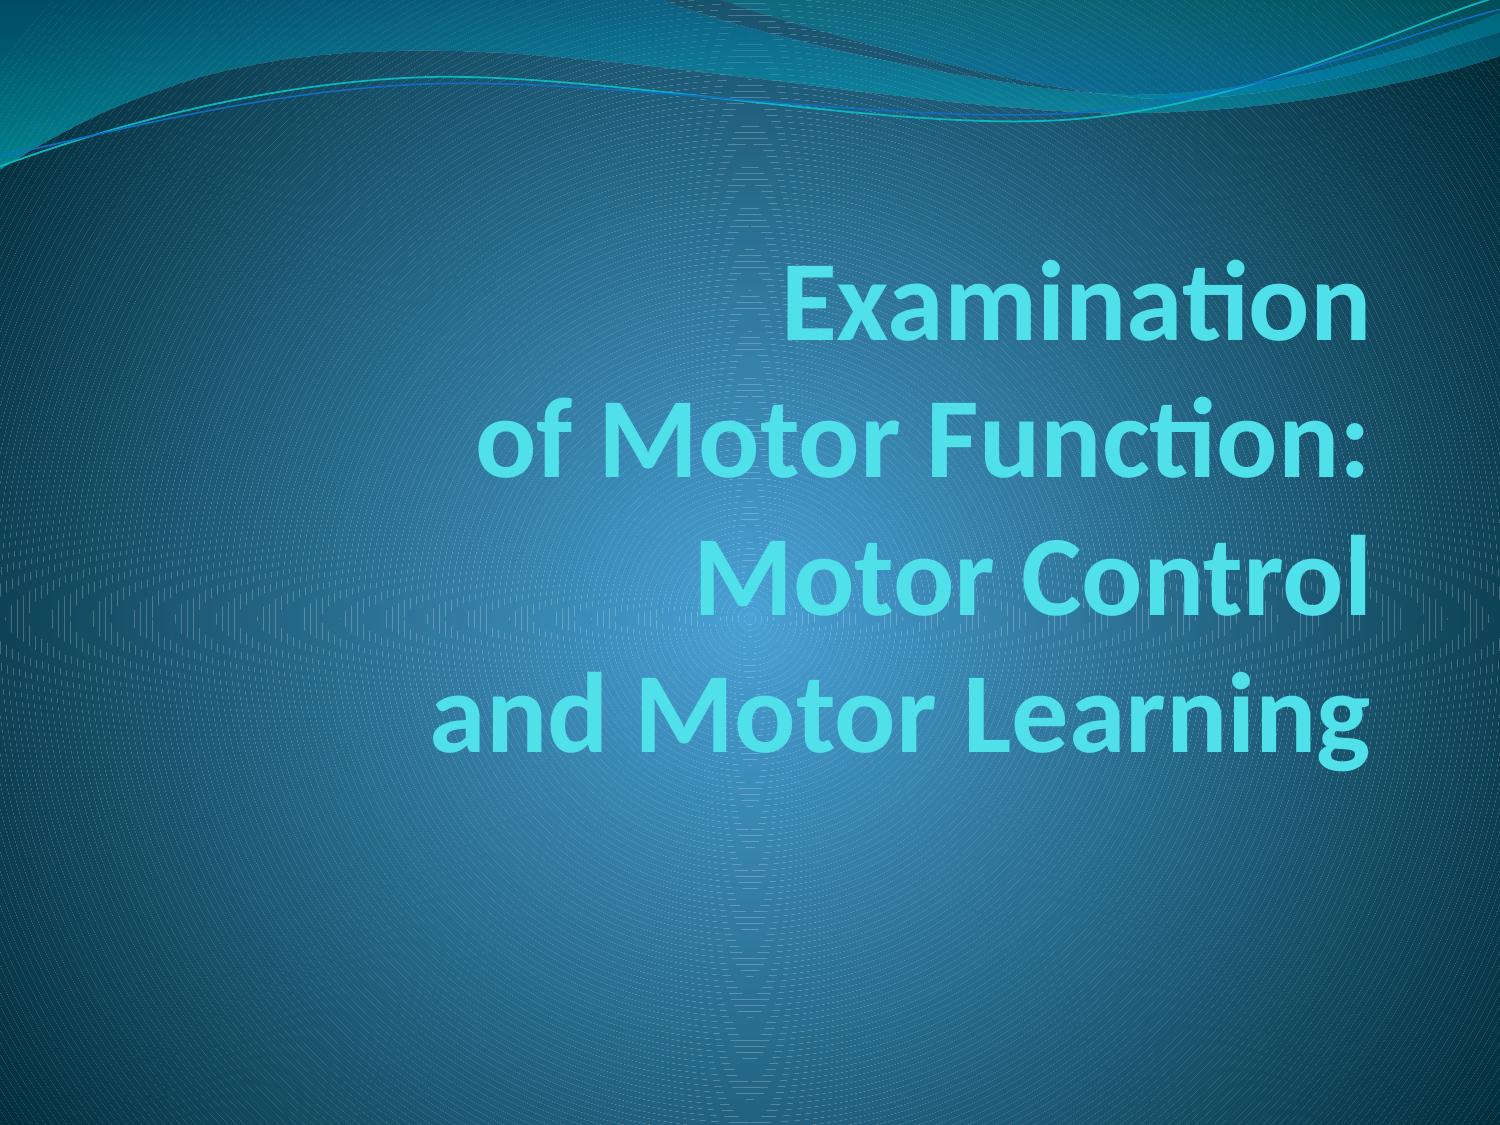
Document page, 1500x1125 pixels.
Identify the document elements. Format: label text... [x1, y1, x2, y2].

title Examination of Motor Function: Motor Control and Motor Learning [87, 224, 1376, 776]
